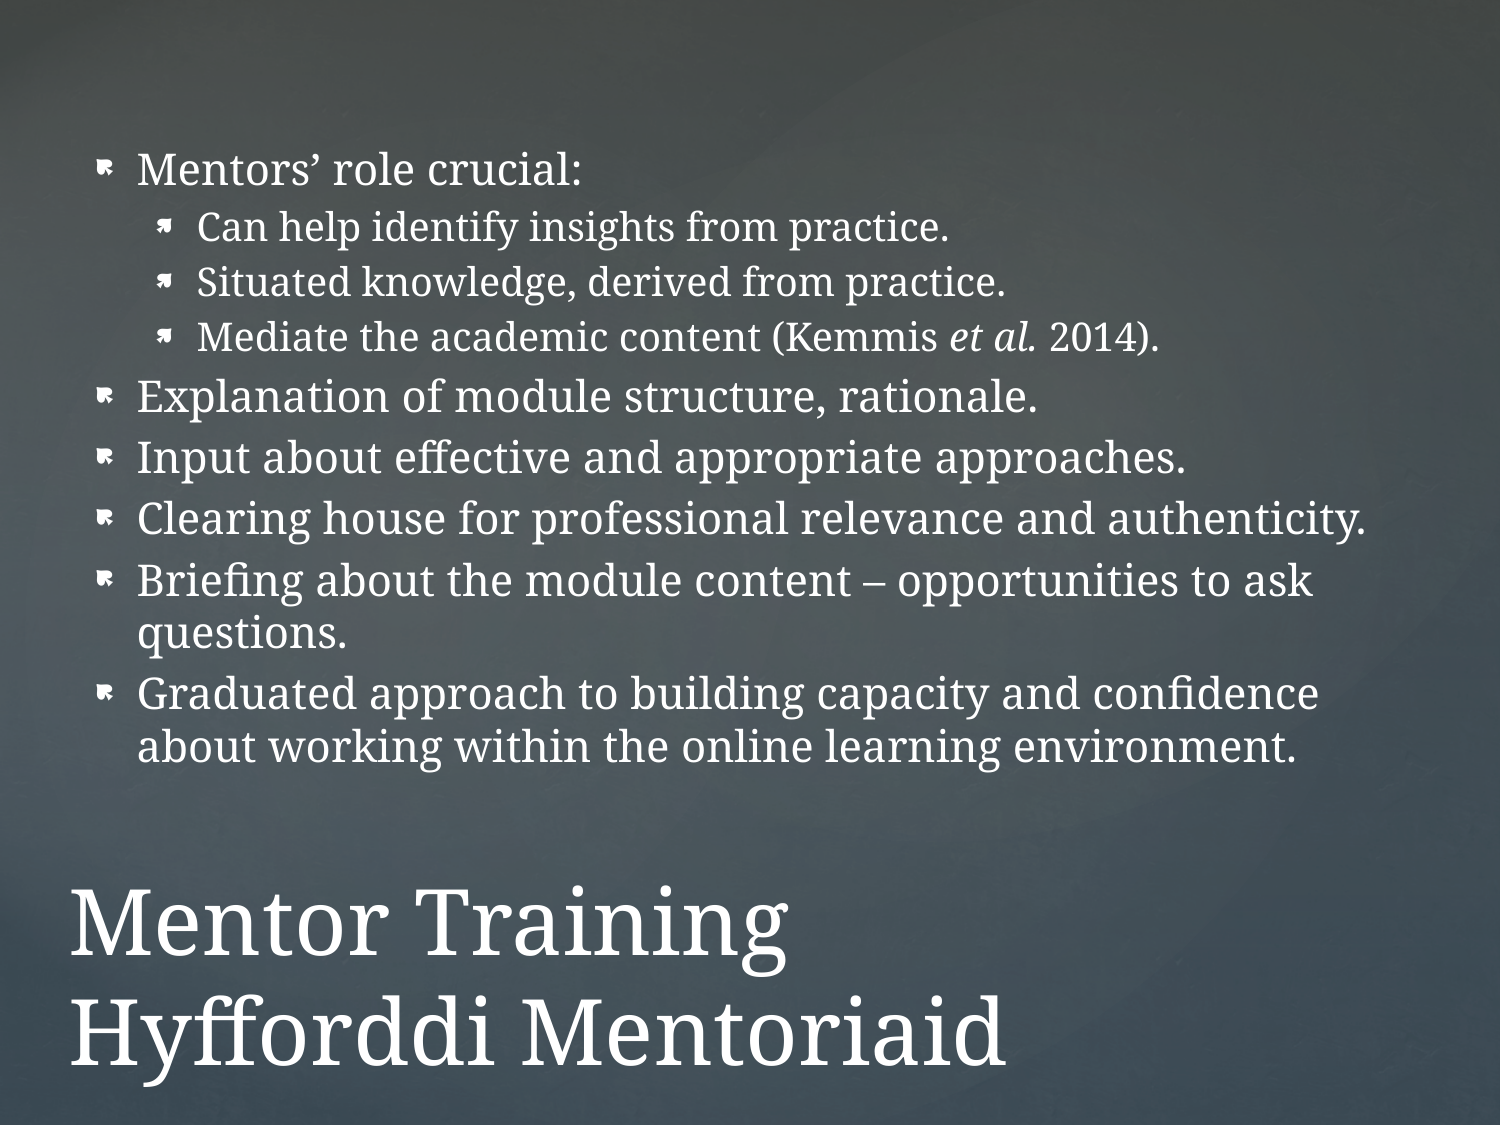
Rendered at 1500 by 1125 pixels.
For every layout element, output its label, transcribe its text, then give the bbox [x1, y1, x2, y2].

list Mentors’ role crucial: Can help identify insights from practice. Situated knowledge, derived from practice. Mediate the academic content (Kemmis et al. 2014). Explanation of module structure, rationale. Input about effective and appropriate approaches. Clearing house for professional relevance and authenticity. Briefing about the module content – opportunities to ask questions. Graduated approach to building capacity and confidence about working within the online learning environment. [76, 30, 1467, 882]
title Mentor Training Hyfforddi Mentoriaid [53, 893, 1385, 1092]
